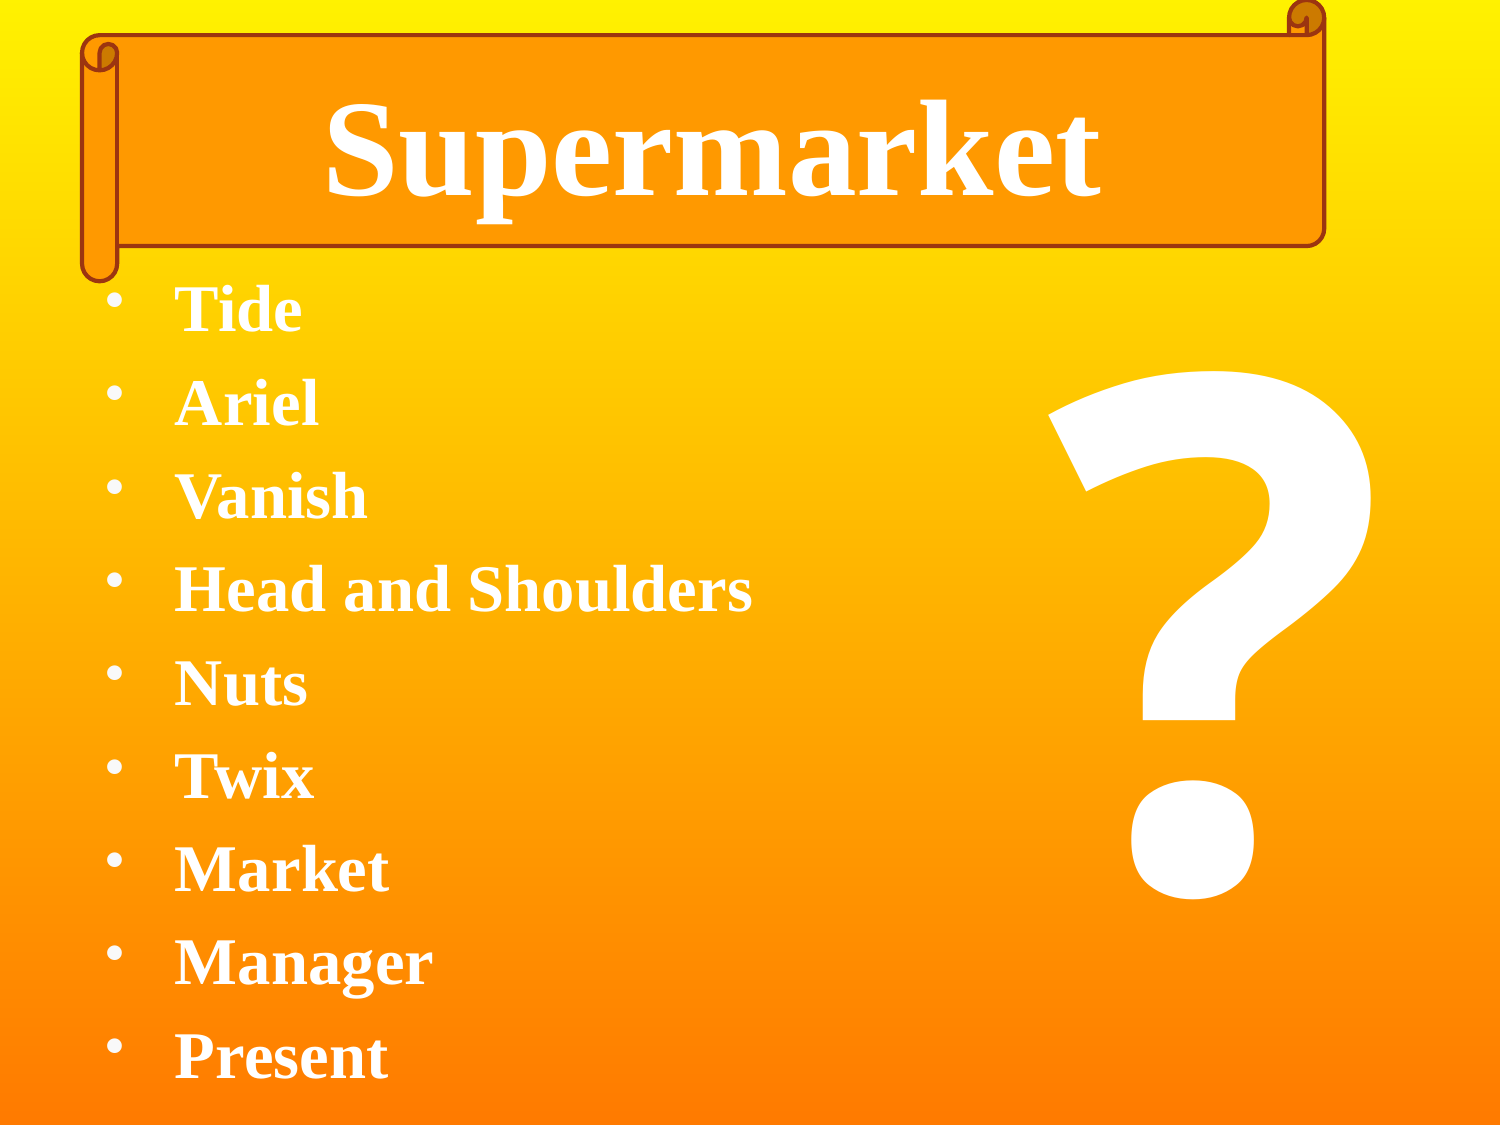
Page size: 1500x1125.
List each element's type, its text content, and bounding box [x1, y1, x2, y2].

text_box ? [1029, 385, 1183, 822]
text_box Supermarket [79, 0, 1327, 284]
list Tide Ariel Vanish Head and Shoulders Nuts Twix Market Manager Present [70, 257, 1421, 1125]
